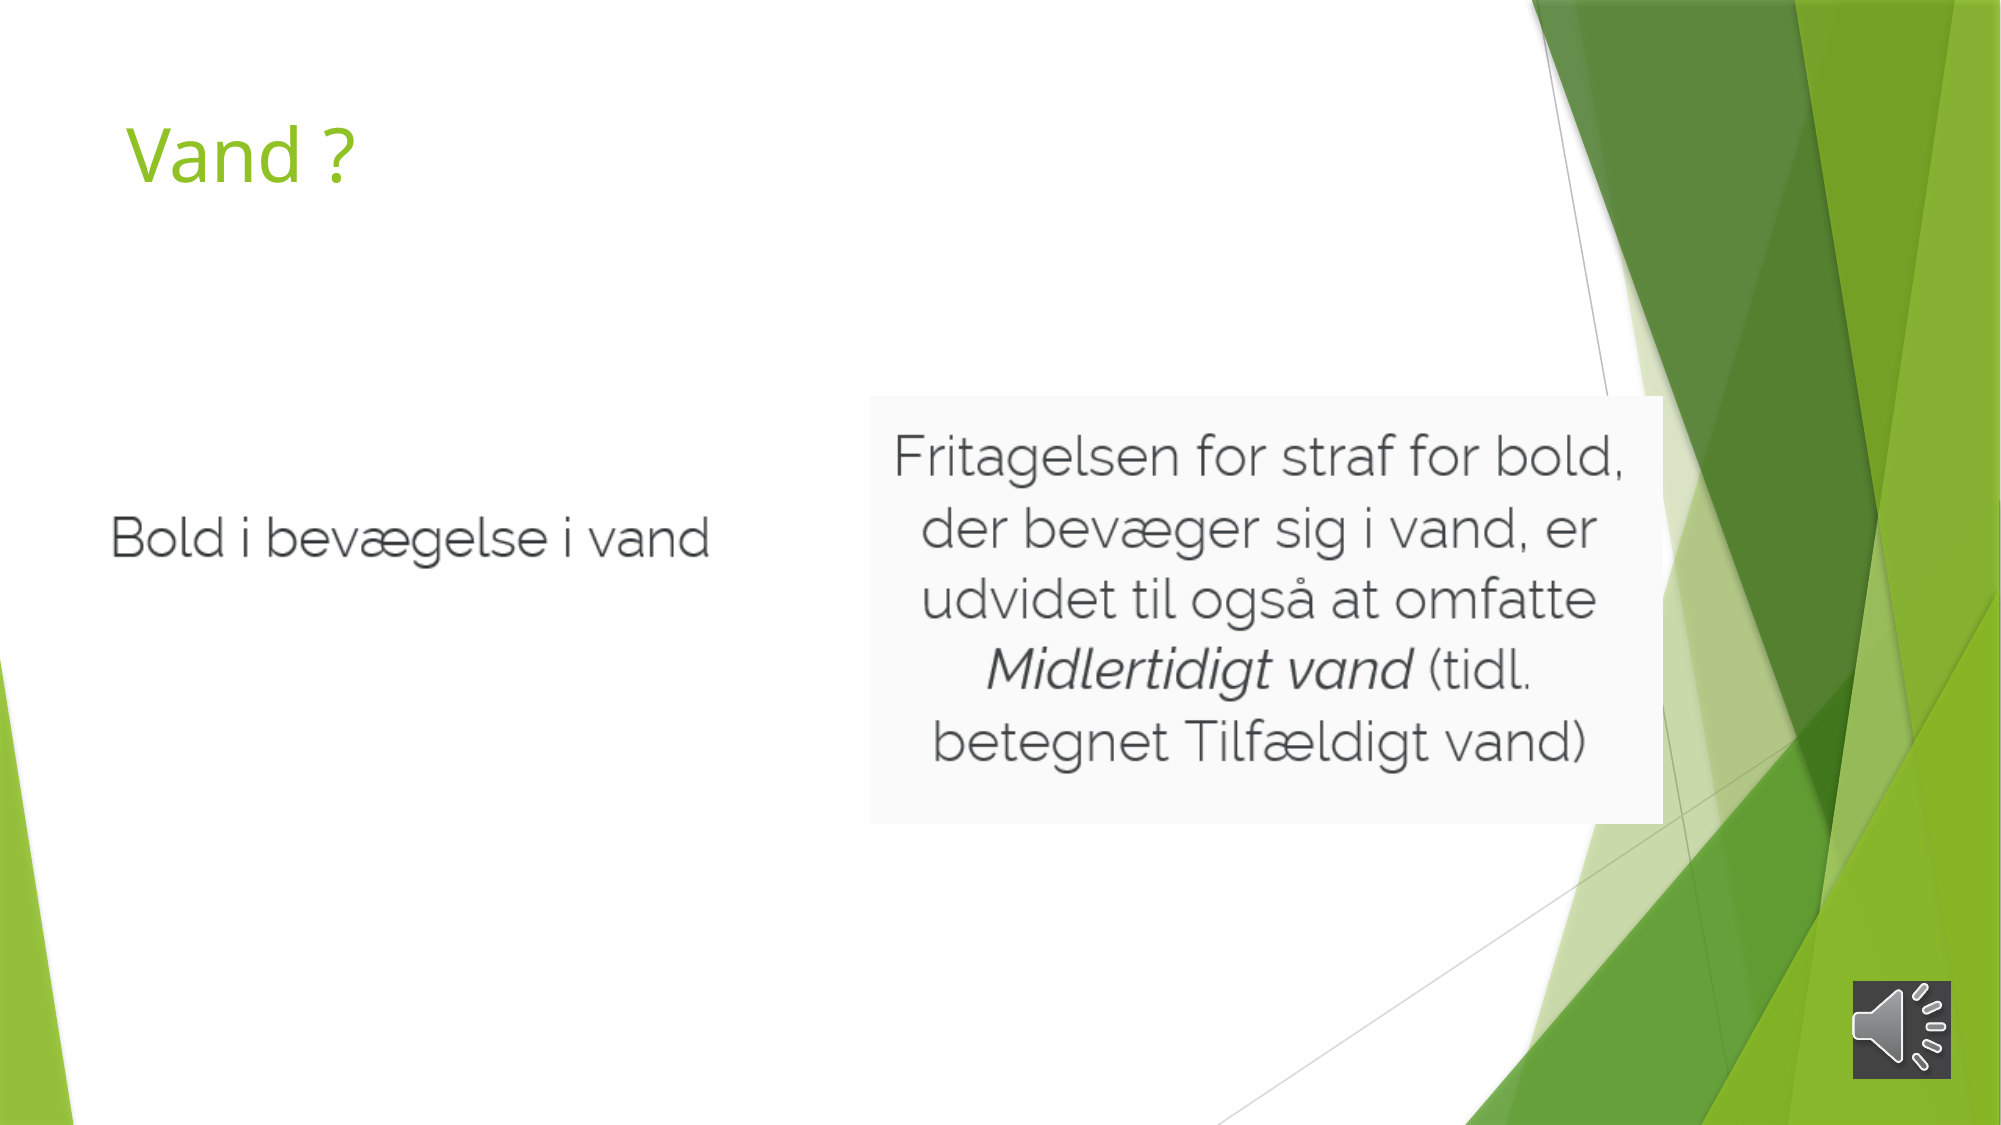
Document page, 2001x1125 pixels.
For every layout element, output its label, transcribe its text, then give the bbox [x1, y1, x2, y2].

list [869, 396, 1663, 824]
picture [1851, 979, 1953, 1081]
title Vand ? [111, 99, 1522, 317]
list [53, 432, 798, 674]
